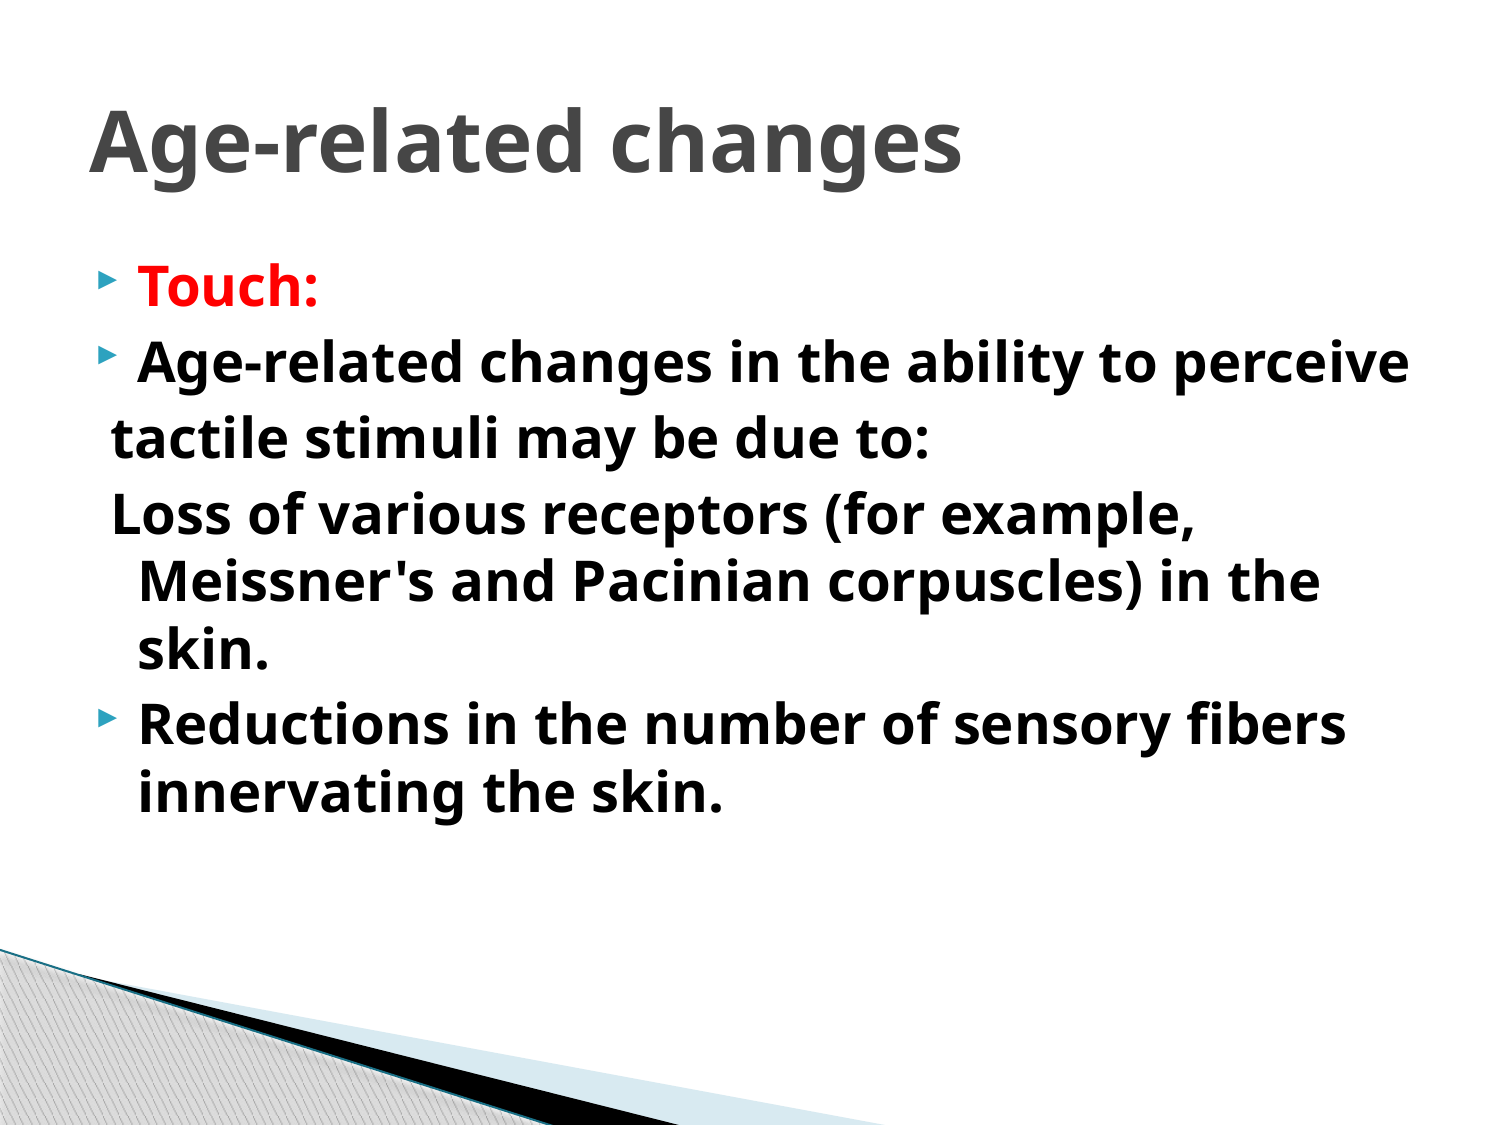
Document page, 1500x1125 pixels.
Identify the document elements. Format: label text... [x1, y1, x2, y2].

title Age-related changes [75, 45, 1425, 233]
list Touch: Age-related changes in the ability to perceive tactile stimuli may be due to: Loss of various receptors (for example, Meissner's and Pacinian corpuscles) in the skin. Reductions in the number of sensory fibers innervating the skin. [62, 243, 1463, 986]
